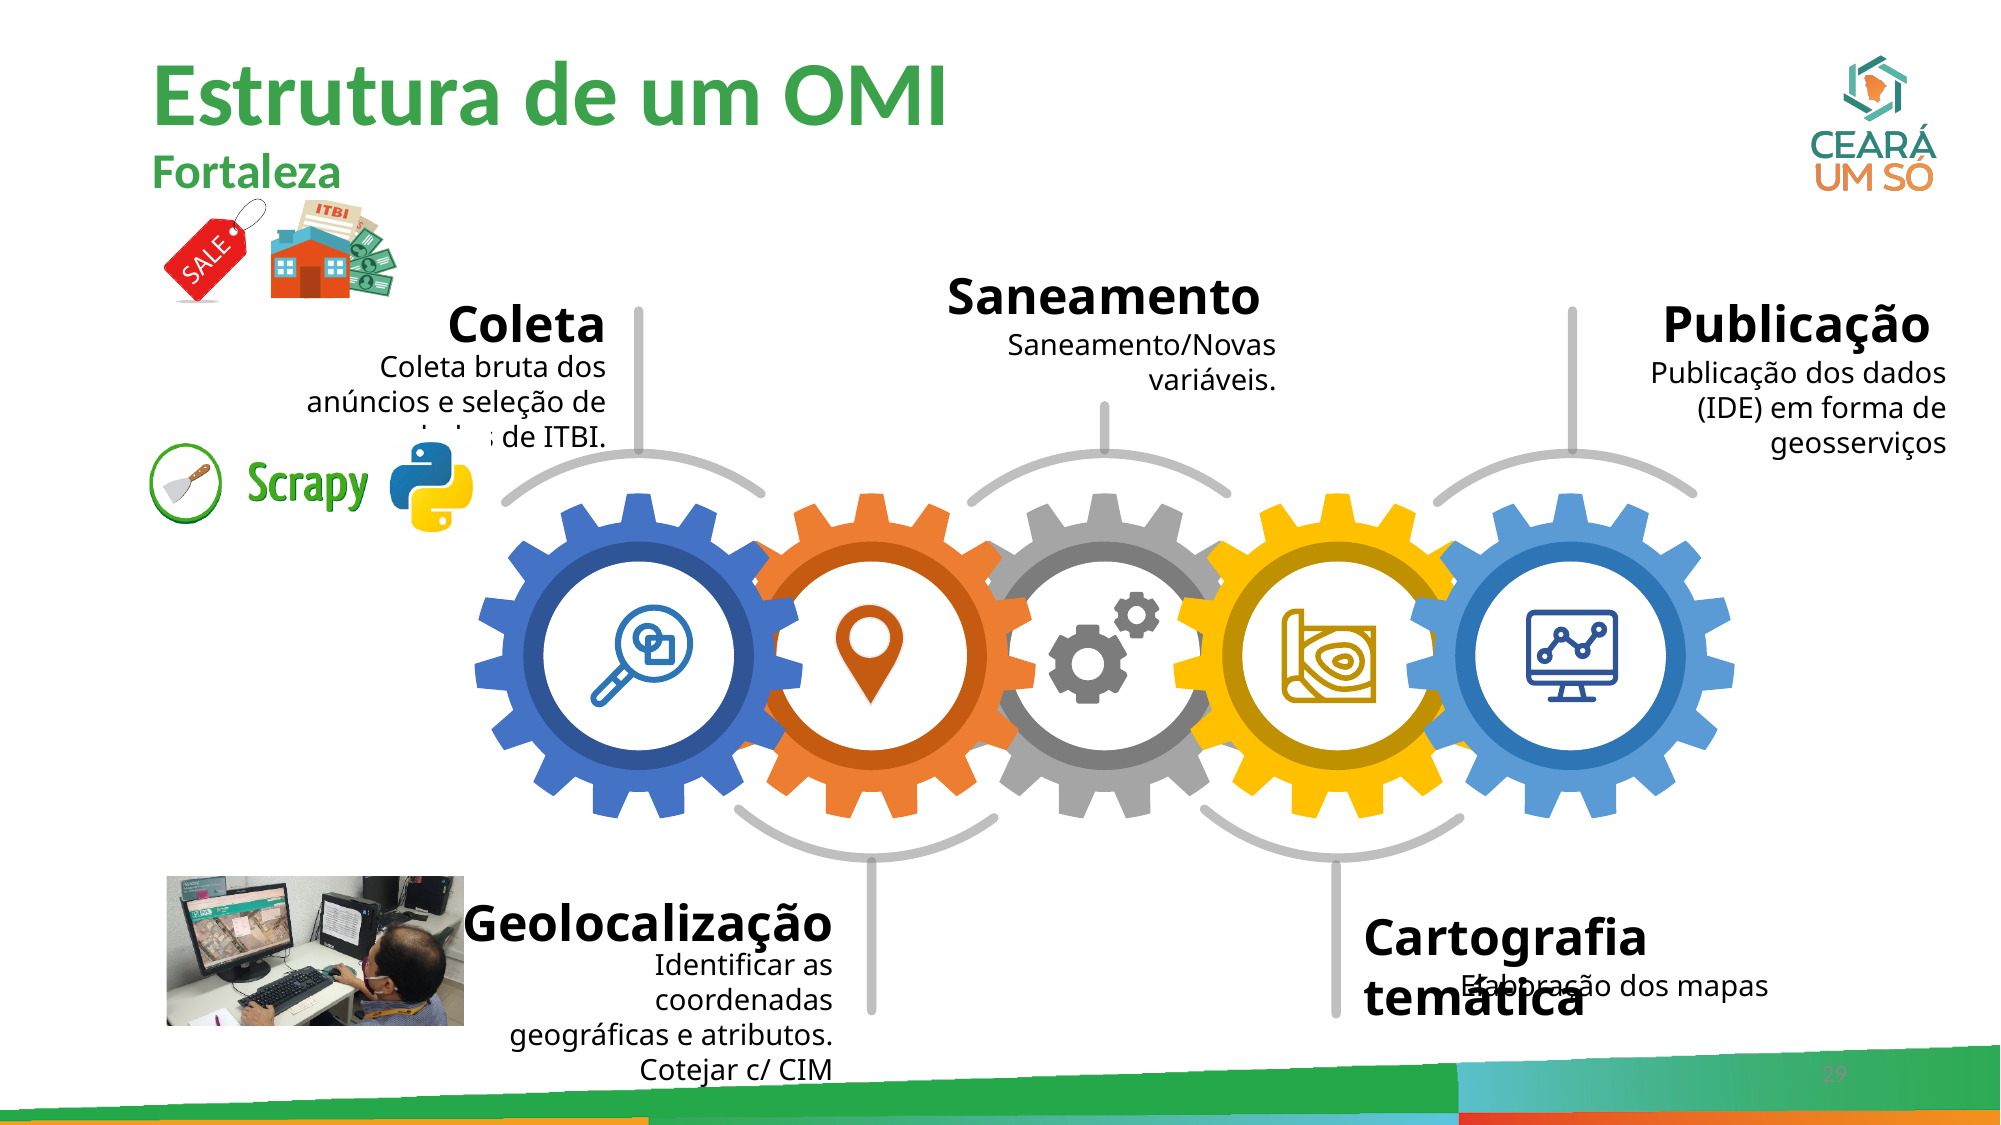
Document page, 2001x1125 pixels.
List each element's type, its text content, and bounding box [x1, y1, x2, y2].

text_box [1406, 493, 1735, 819]
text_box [843, 257, 1367, 859]
title Estrutura de um OMI Fortaleza [137, 55, 1789, 191]
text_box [439, 453, 1077, 1061]
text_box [247, 284, 844, 859]
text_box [159, 195, 399, 307]
picture [1800, 50, 1950, 200]
picture [166, 876, 465, 1026]
picture [0, 1045, 2000, 1125]
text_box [1607, 284, 1962, 469]
slide_number 29 [1412, 1042, 1863, 1103]
picture [137, 429, 491, 550]
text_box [1133, 453, 1884, 1015]
picture [814, 1061, 825, 1076]
